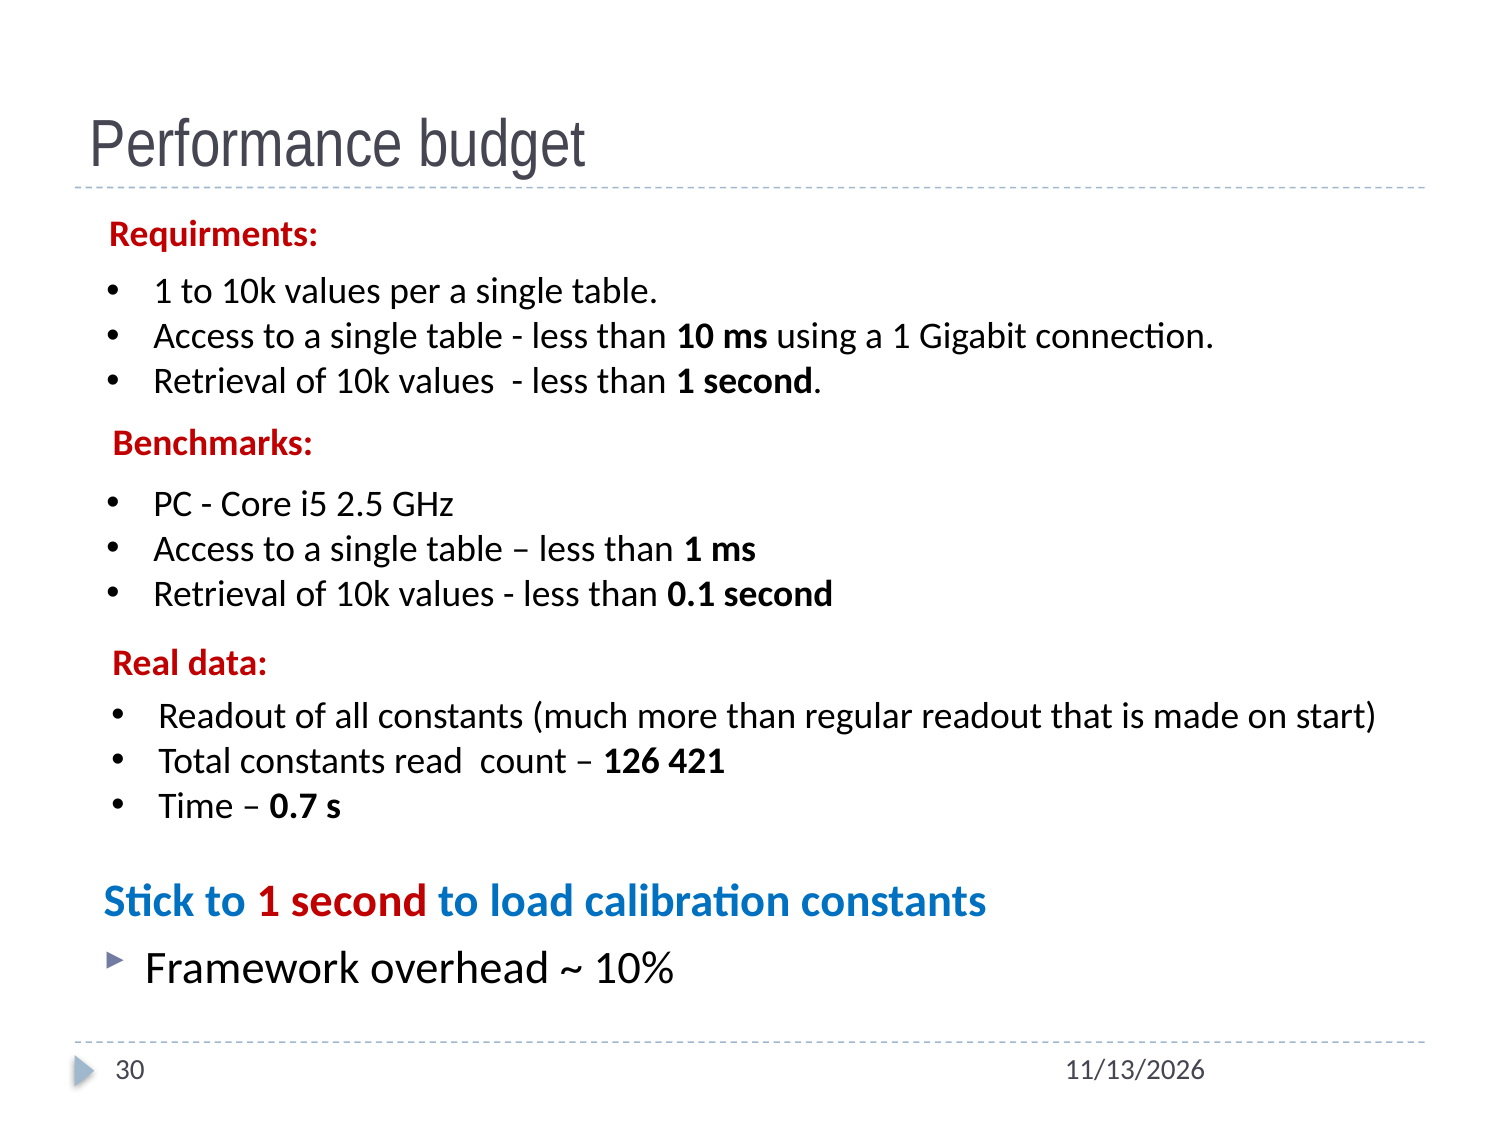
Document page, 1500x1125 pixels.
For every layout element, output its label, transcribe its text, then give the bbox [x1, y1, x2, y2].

text_box Requirments: [94, 201, 334, 262]
text_box Readout of all constants (much more than regular readout that is made on start) Total constants read count – 126 421 Time – 0.7 s [96, 683, 1397, 833]
text_box Real data: [97, 630, 283, 683]
list Stick to 1 second to load calibration constants Framework overhead ~ 10% [88, 862, 1439, 1000]
text_box 1 to 10k values per a single table. Access to a single table - less than 10 ms using a 1 Gigabit connection. Retrieval of 10k values - less than 1 second. [91, 259, 1392, 409]
title Performance budget [75, 24, 1425, 188]
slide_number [1050, 1042, 1426, 1103]
text_box Benchmarks: [97, 410, 329, 471]
slide_number 30 [100, 1042, 426, 1103]
text_box PC - Core i5 2.5 GHz Access to a single table – less than 1 ms Retrieval of 10k values - less than 0.1 second [91, 471, 1392, 621]
